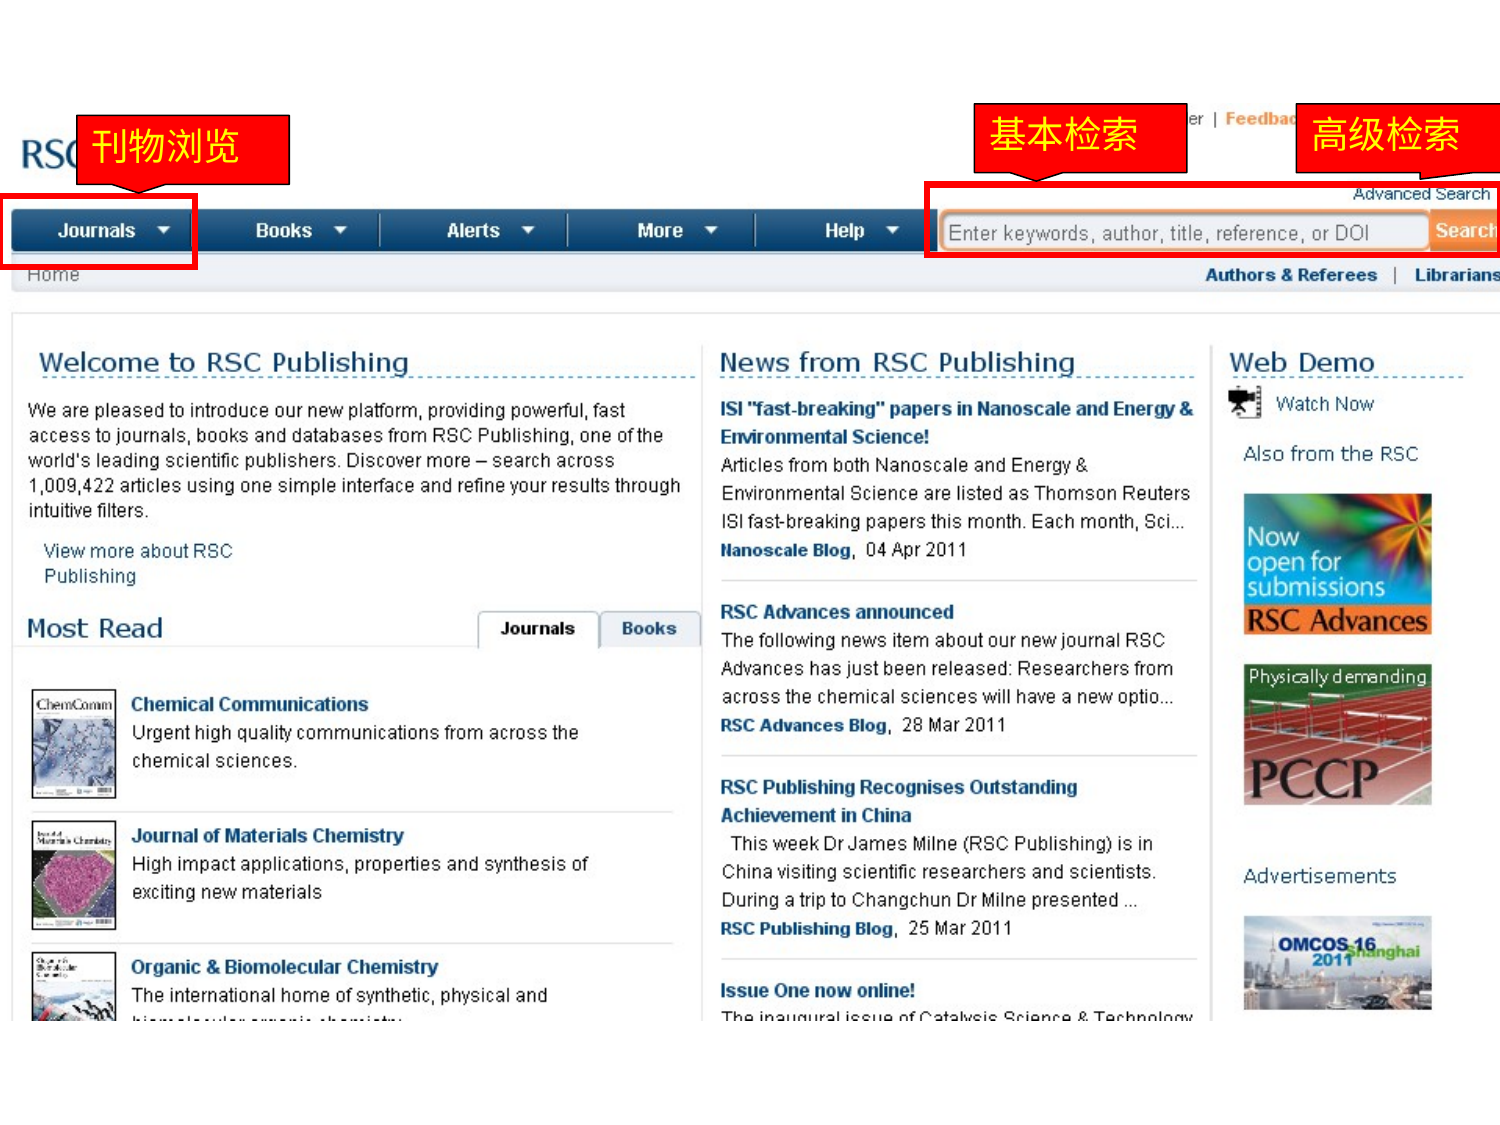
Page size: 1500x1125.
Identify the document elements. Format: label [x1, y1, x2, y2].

picture [0, 103, 1500, 1022]
